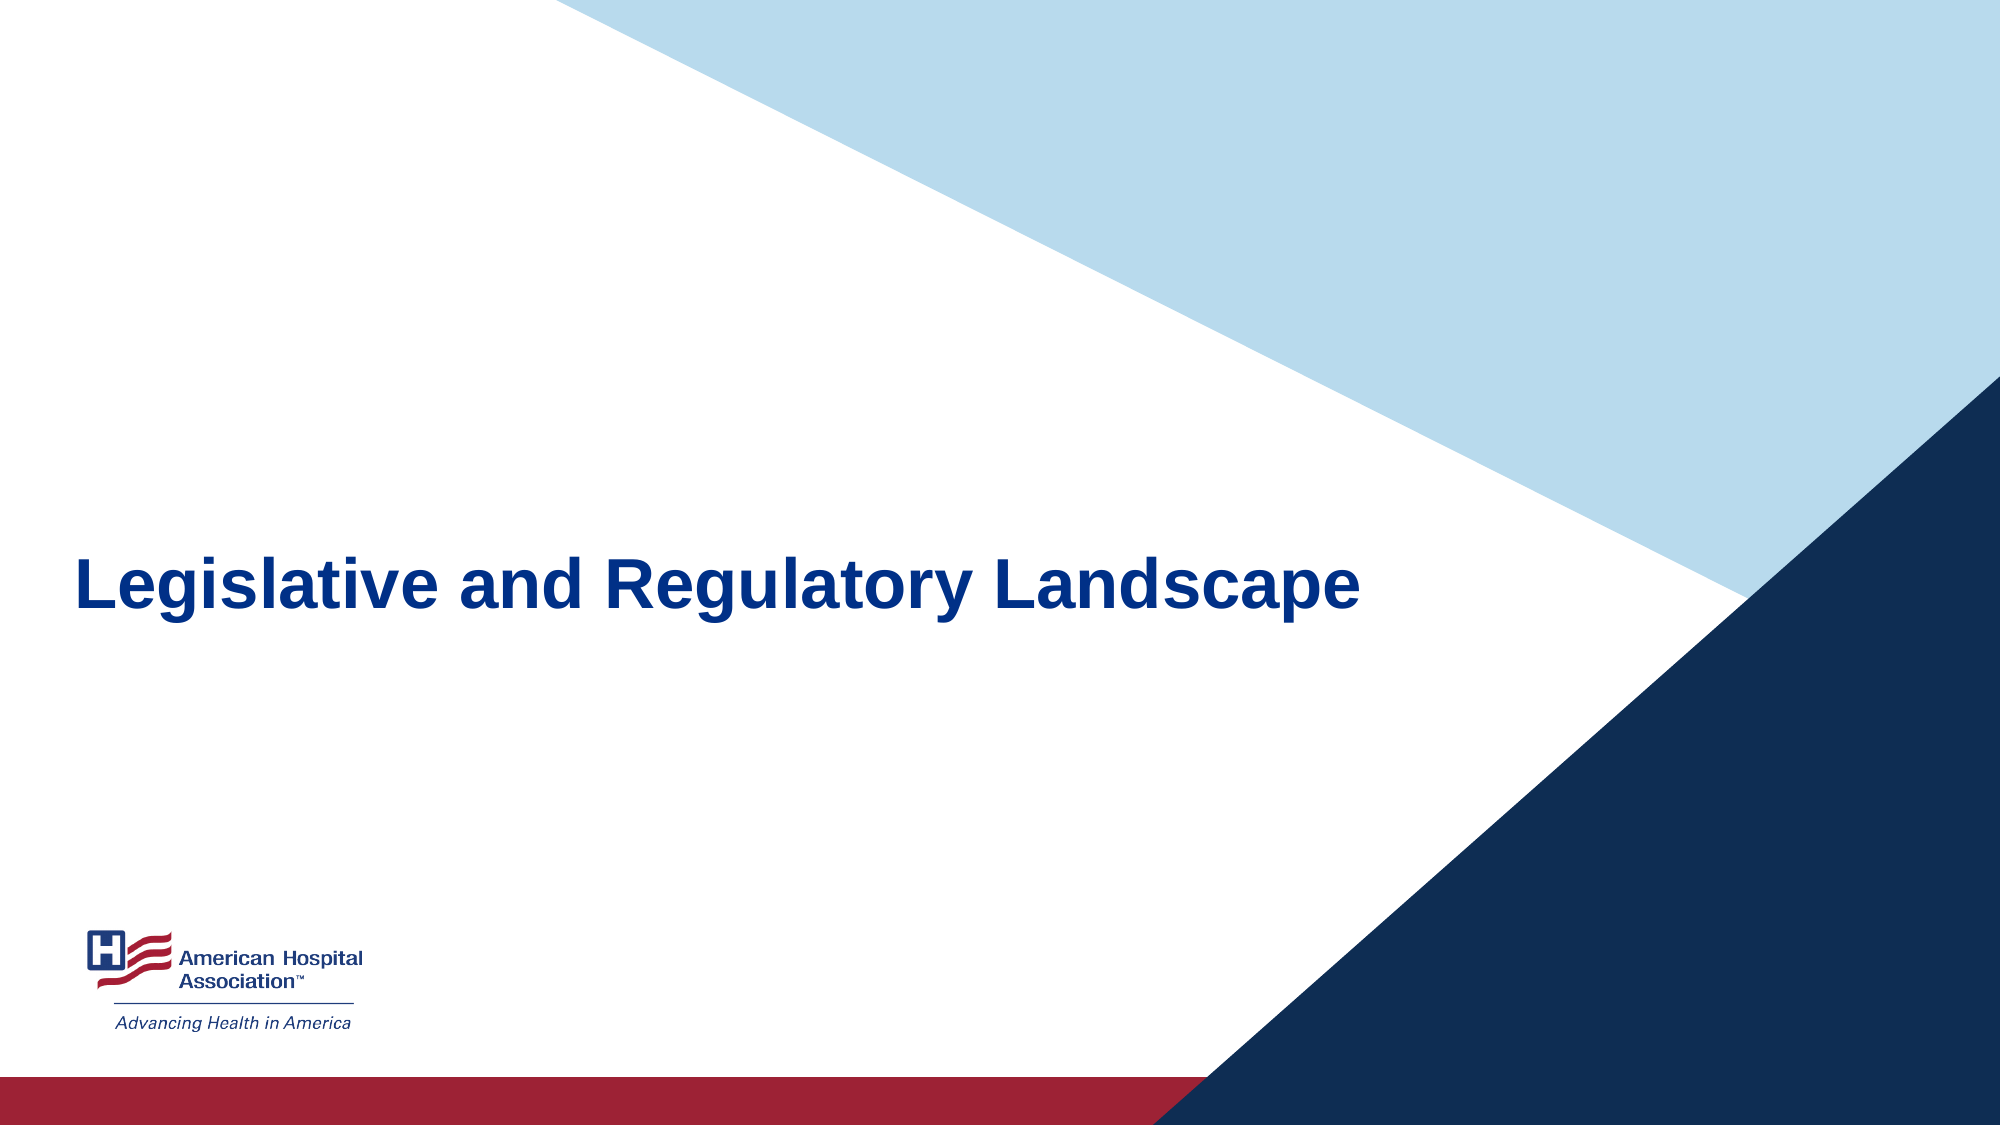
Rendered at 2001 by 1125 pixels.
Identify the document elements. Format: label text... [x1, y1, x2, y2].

title Legislative and Regulatory Landscape [59, 536, 1487, 635]
picture [85, 928, 362, 1032]
